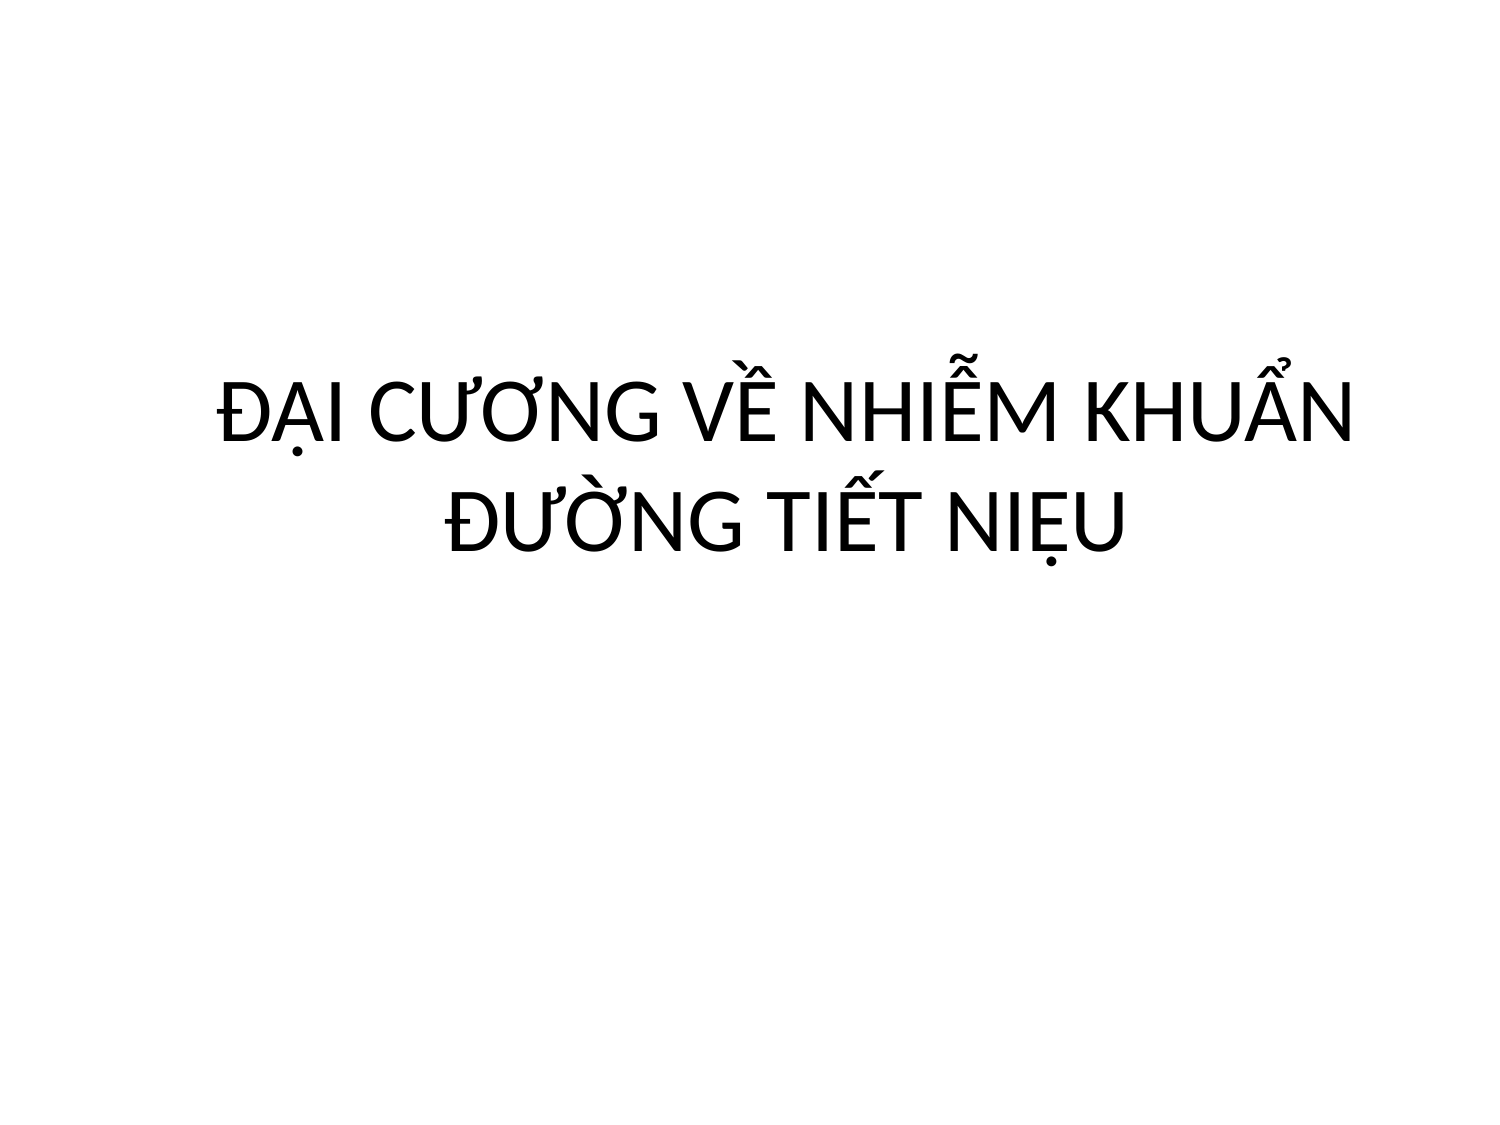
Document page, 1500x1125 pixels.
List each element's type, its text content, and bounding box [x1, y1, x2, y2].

title ĐẠI CƯƠNG VỀ NHIỄM KHUẨN ĐƯỜNG TIẾT NIỆU [112, 149, 1463, 882]
